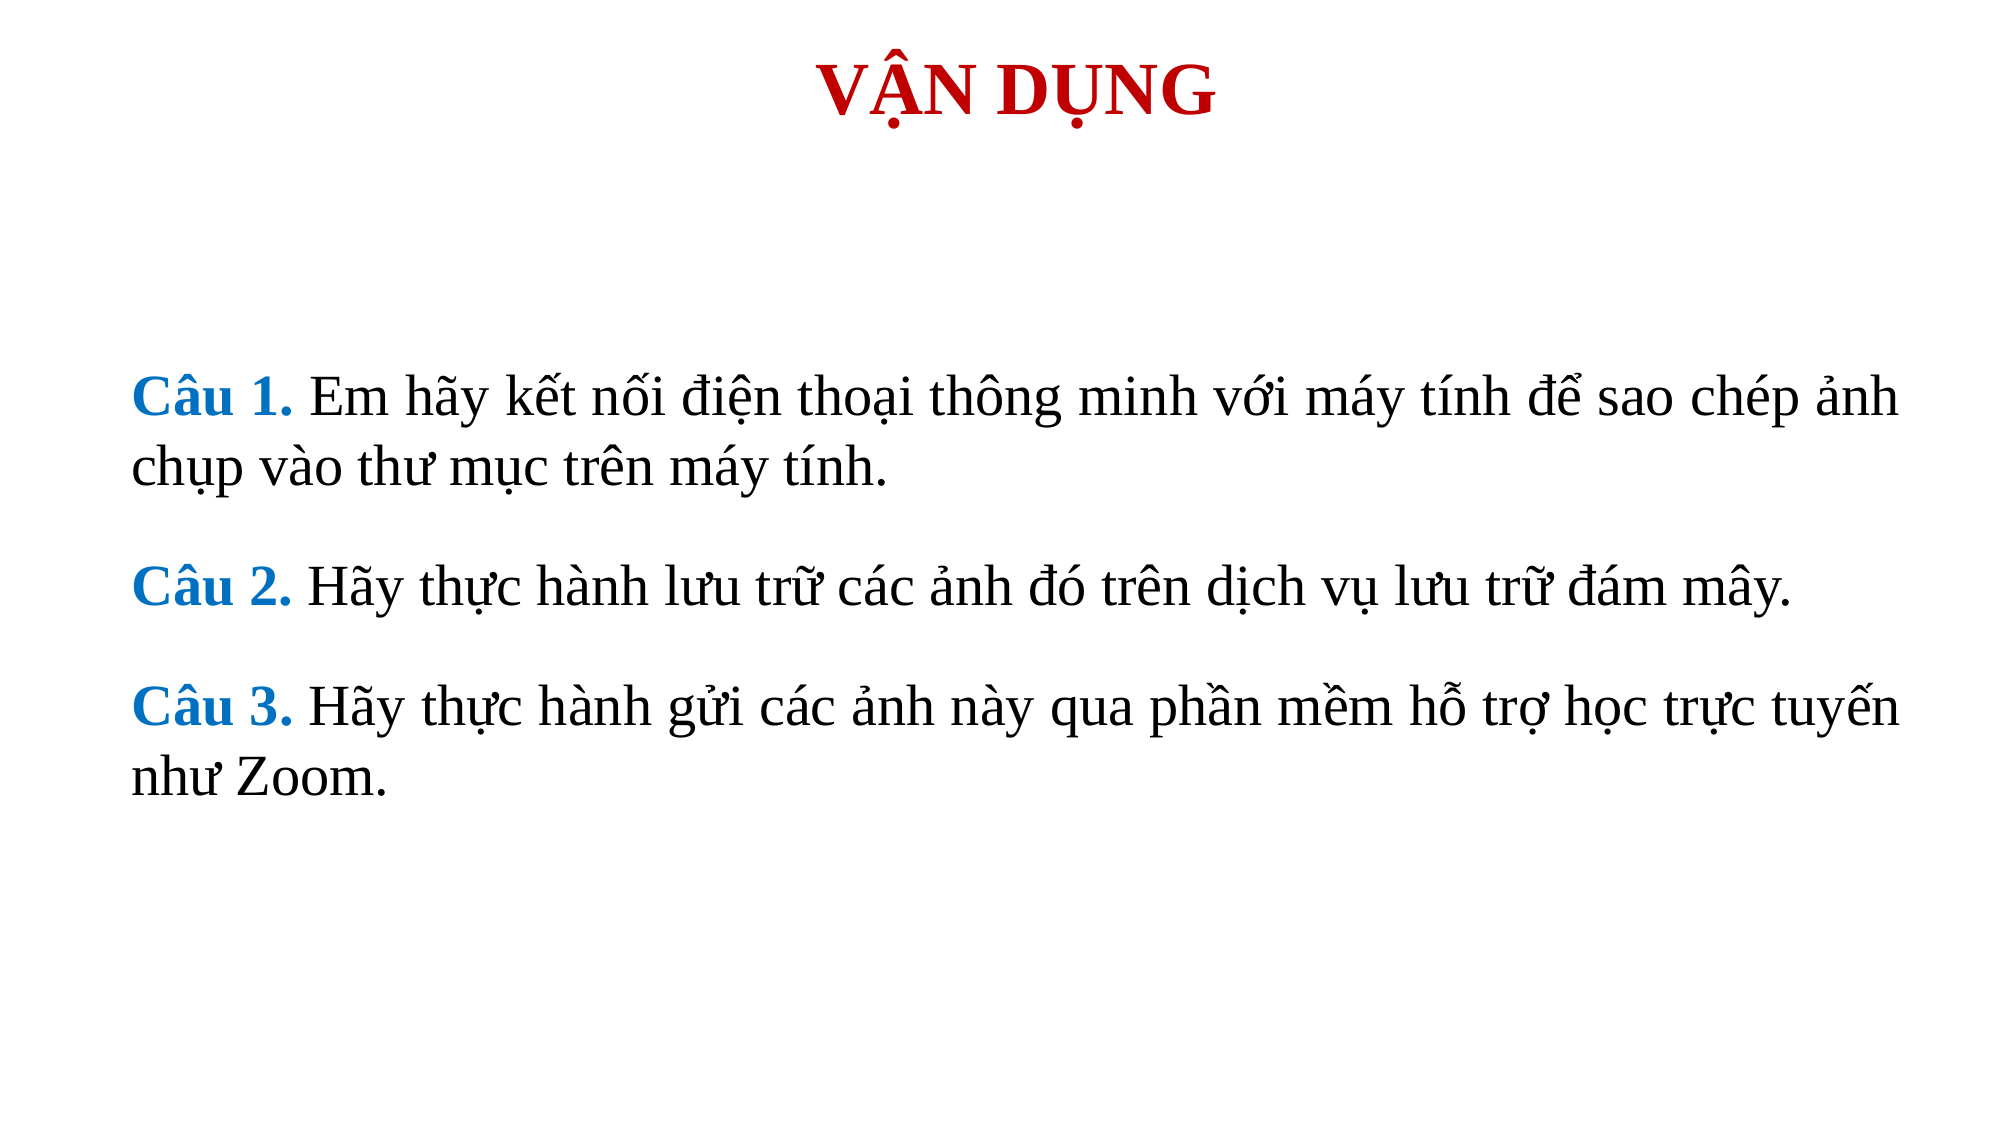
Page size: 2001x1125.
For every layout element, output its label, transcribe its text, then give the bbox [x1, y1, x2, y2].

text_box VẬN DỤNG [116, 42, 1917, 128]
text_box Câu 1. Em hãy kết nối điện thoại thông minh với máy tính để sao chép ảnh chụp vào thư mục trên máy tính. Câu 2. Hãy thực hành lưu trữ các ảnh đó trên dịch vụ lưu trữ đám mây. Câu 3. Hãy thực hành gửi các ảnh này qua phần mềm hỗ trợ học trực tuyến như Zoom. [116, 349, 1917, 815]
